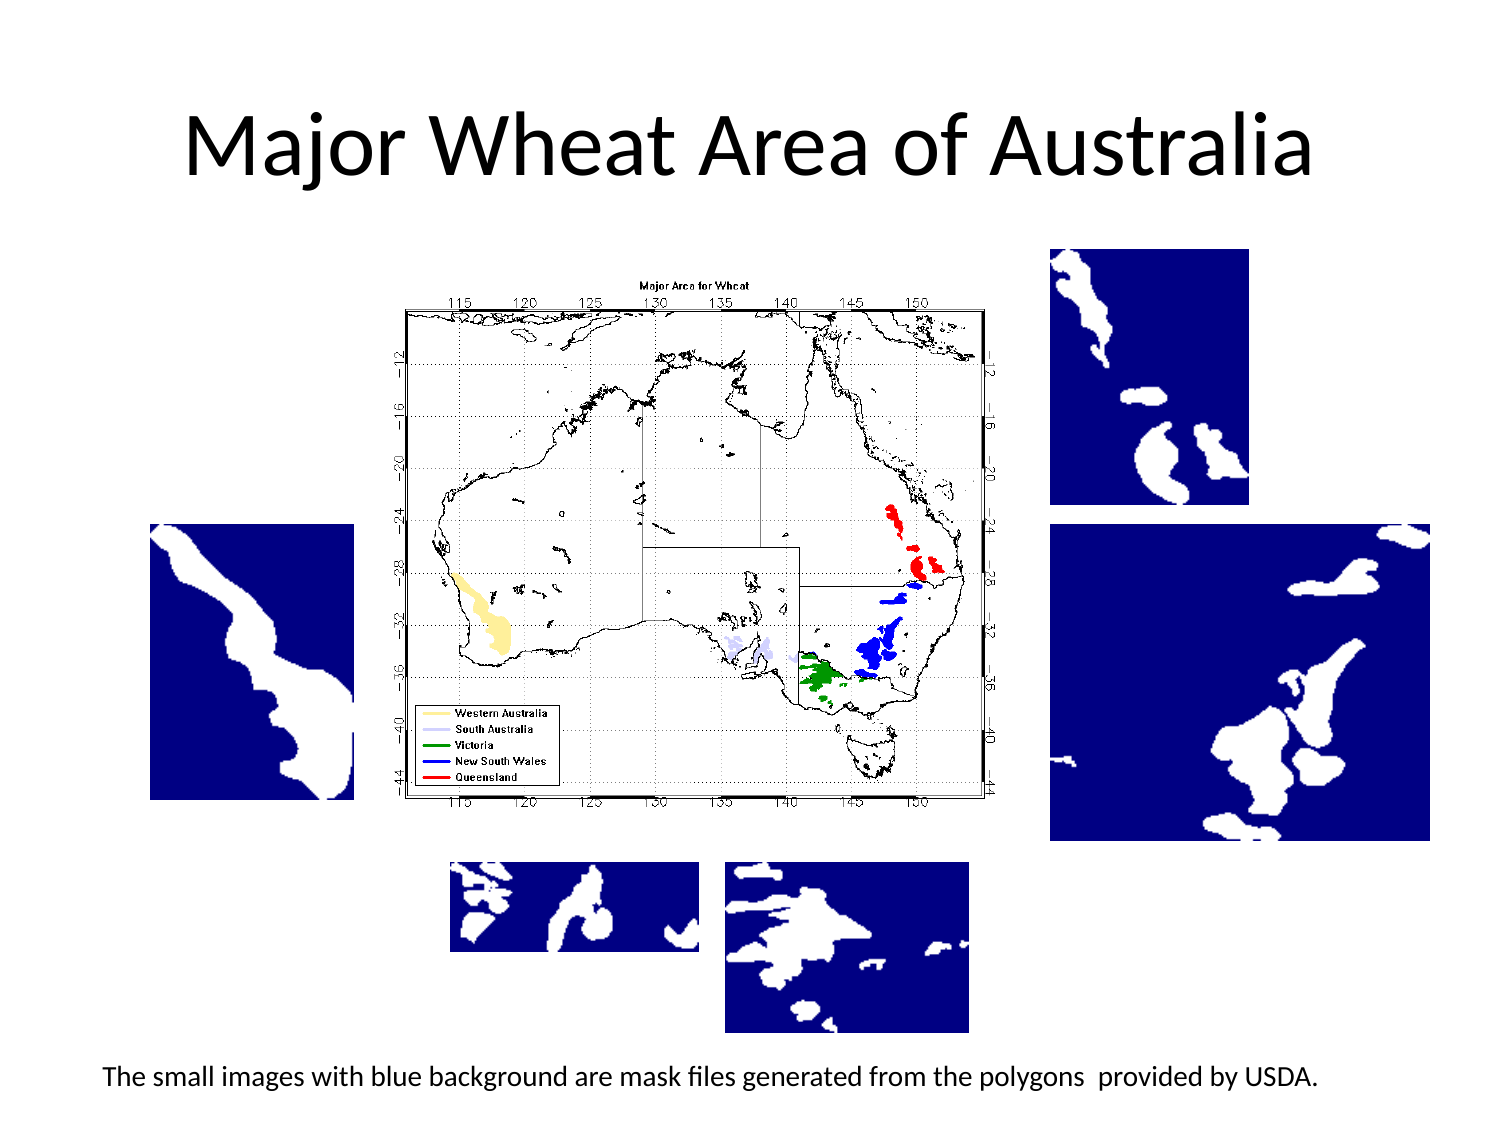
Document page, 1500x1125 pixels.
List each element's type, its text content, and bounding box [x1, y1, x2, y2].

picture [724, 862, 969, 1033]
text_box The small images with blue background are mask files generated from the polygons provided by USDA. [87, 1049, 1463, 1100]
picture [374, 274, 1013, 815]
picture [1049, 524, 1430, 841]
picture [149, 524, 354, 801]
title Major Wheat Area of Australia [75, 45, 1425, 233]
picture [1049, 249, 1249, 505]
picture [449, 862, 699, 952]
